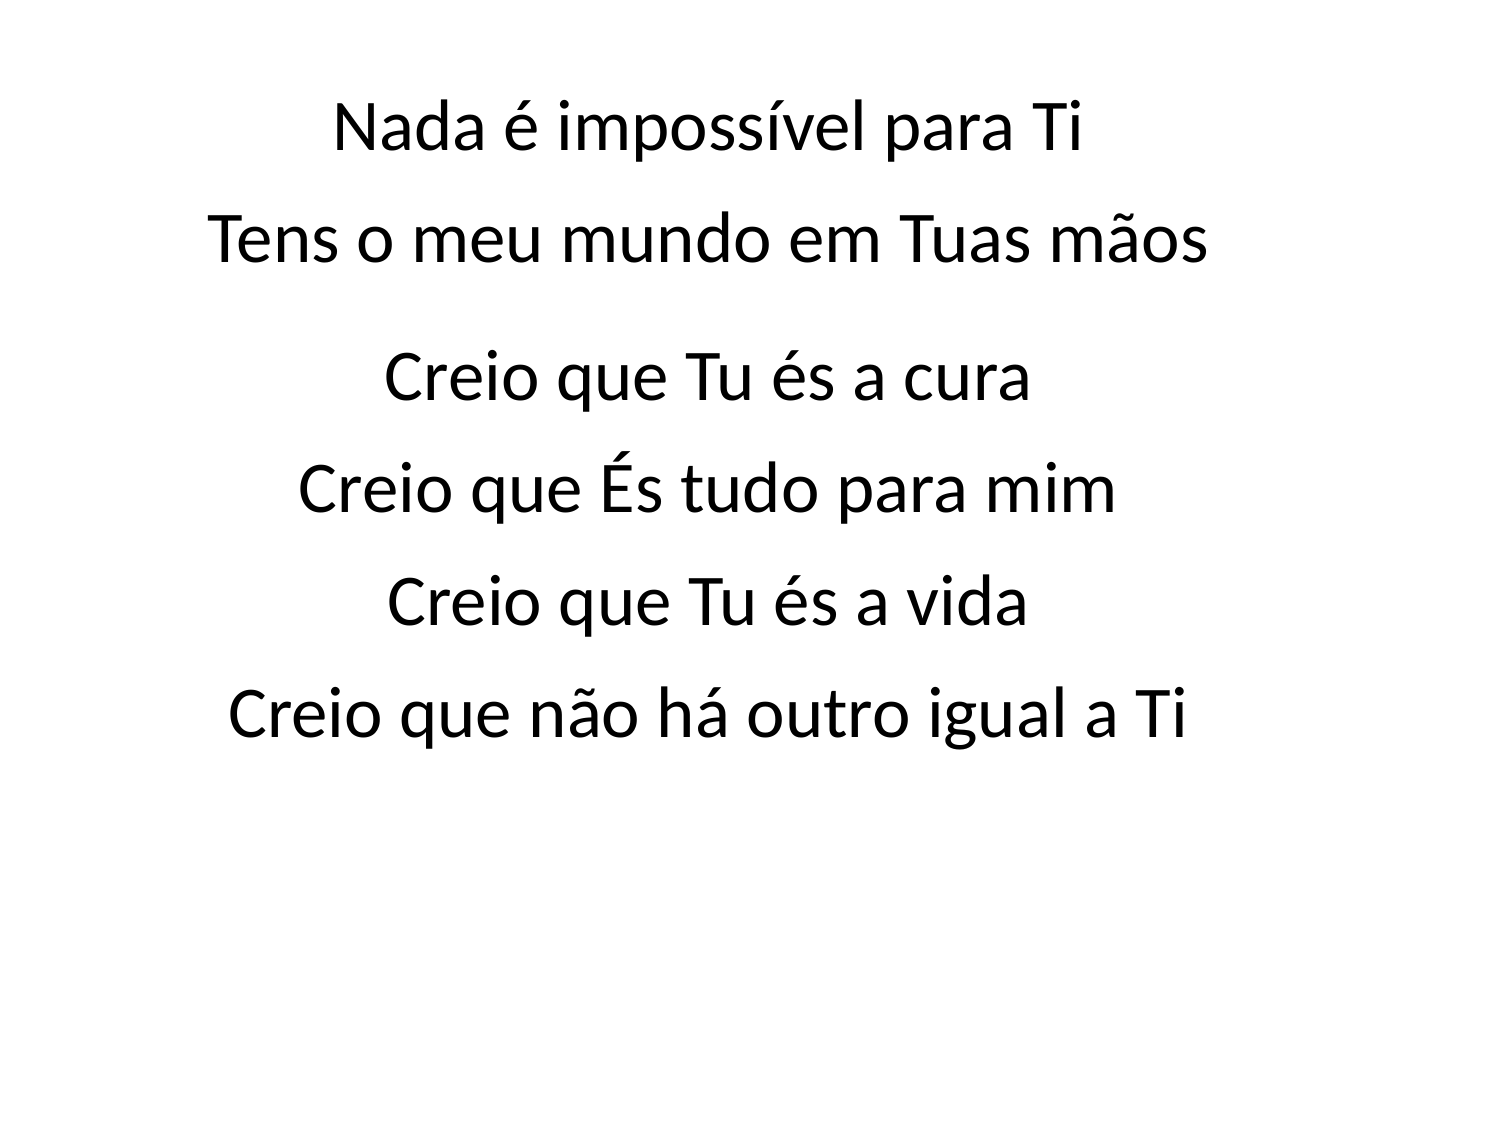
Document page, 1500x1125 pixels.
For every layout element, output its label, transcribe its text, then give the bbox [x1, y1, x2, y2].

text_box Nada é impossível para Ti Tens o meu mundo em Tuas mãos Creio que Tu és a cura Creio que És tudo para mim Creio que Tu és a vida Creio que não há outro igual a Ti [193, 0, 1225, 760]
